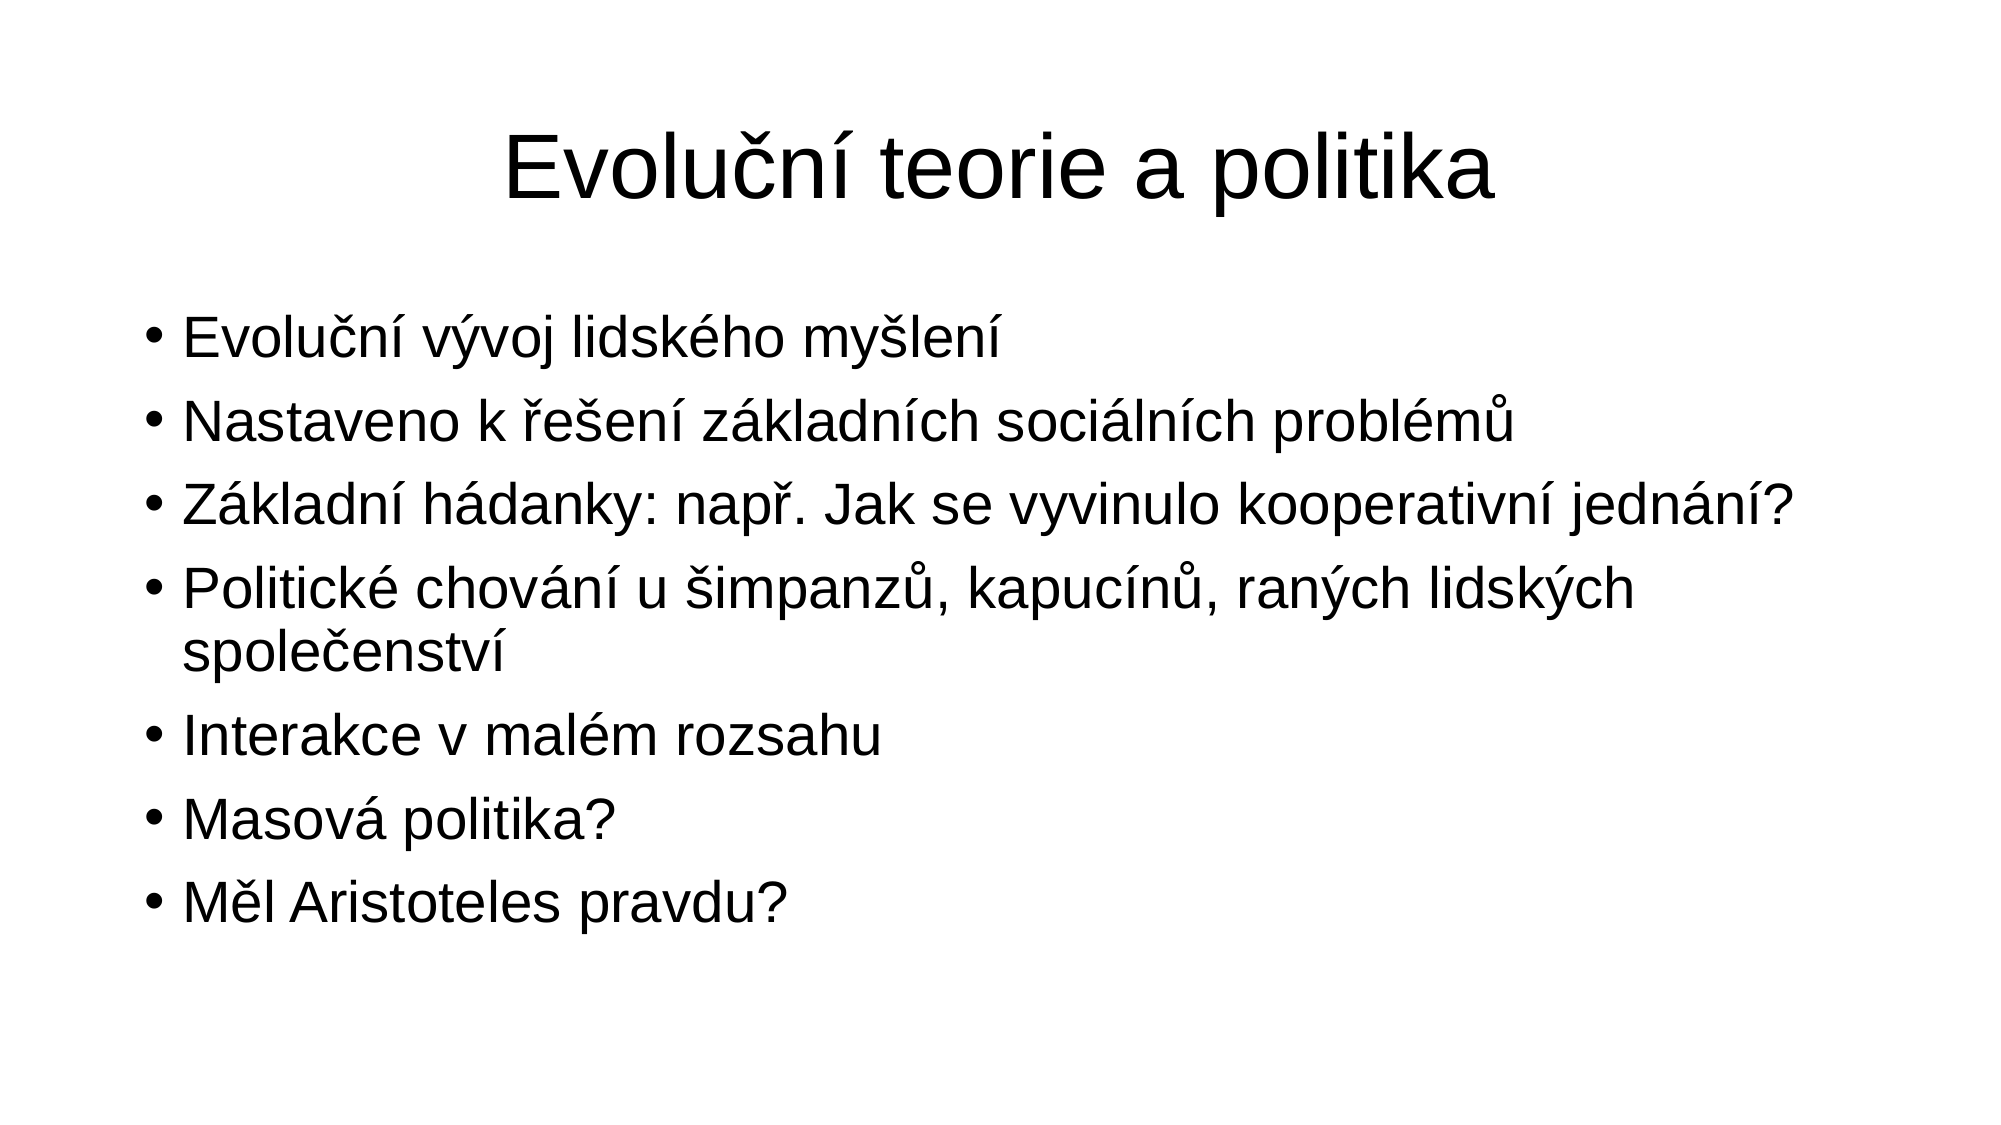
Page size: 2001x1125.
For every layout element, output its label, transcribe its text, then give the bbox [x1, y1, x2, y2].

title Evoluční teorie a politika [136, 59, 1863, 278]
list Evoluční vývoj lidského myšlení Nastaveno k řešení základních sociálních problémů Základní hádanky: např. Jak se vyvinulo kooperativní jednání? Politické chování u šimpanzů, kapucínů, raných lidských společenství Interakce v malém rozsahu Masová politika? Měl Aristoteles pravdu? [136, 298, 1863, 1014]
